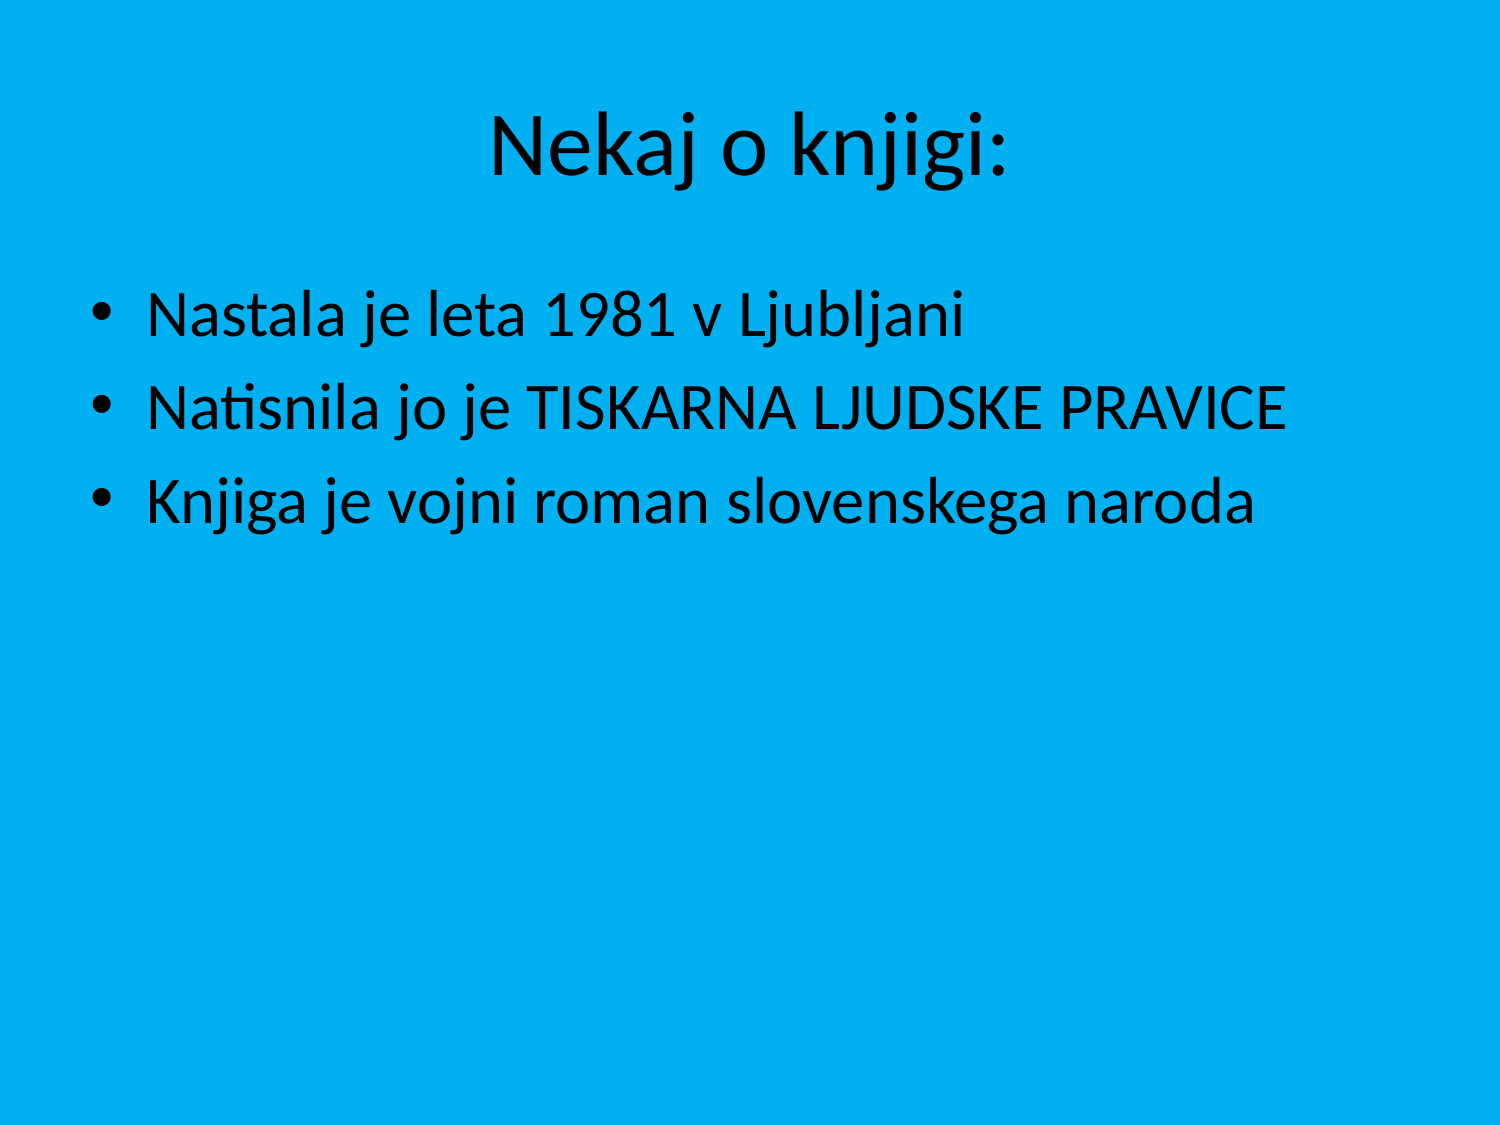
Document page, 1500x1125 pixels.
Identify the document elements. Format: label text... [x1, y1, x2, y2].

list Nastala je leta 1981 v Ljubljani Natisnila jo je TISKARNA LJUDSKE PRAVICE Knjiga je vojni roman slovenskega naroda [75, 262, 1425, 1005]
title Nekaj o knjigi: [75, 45, 1425, 233]
